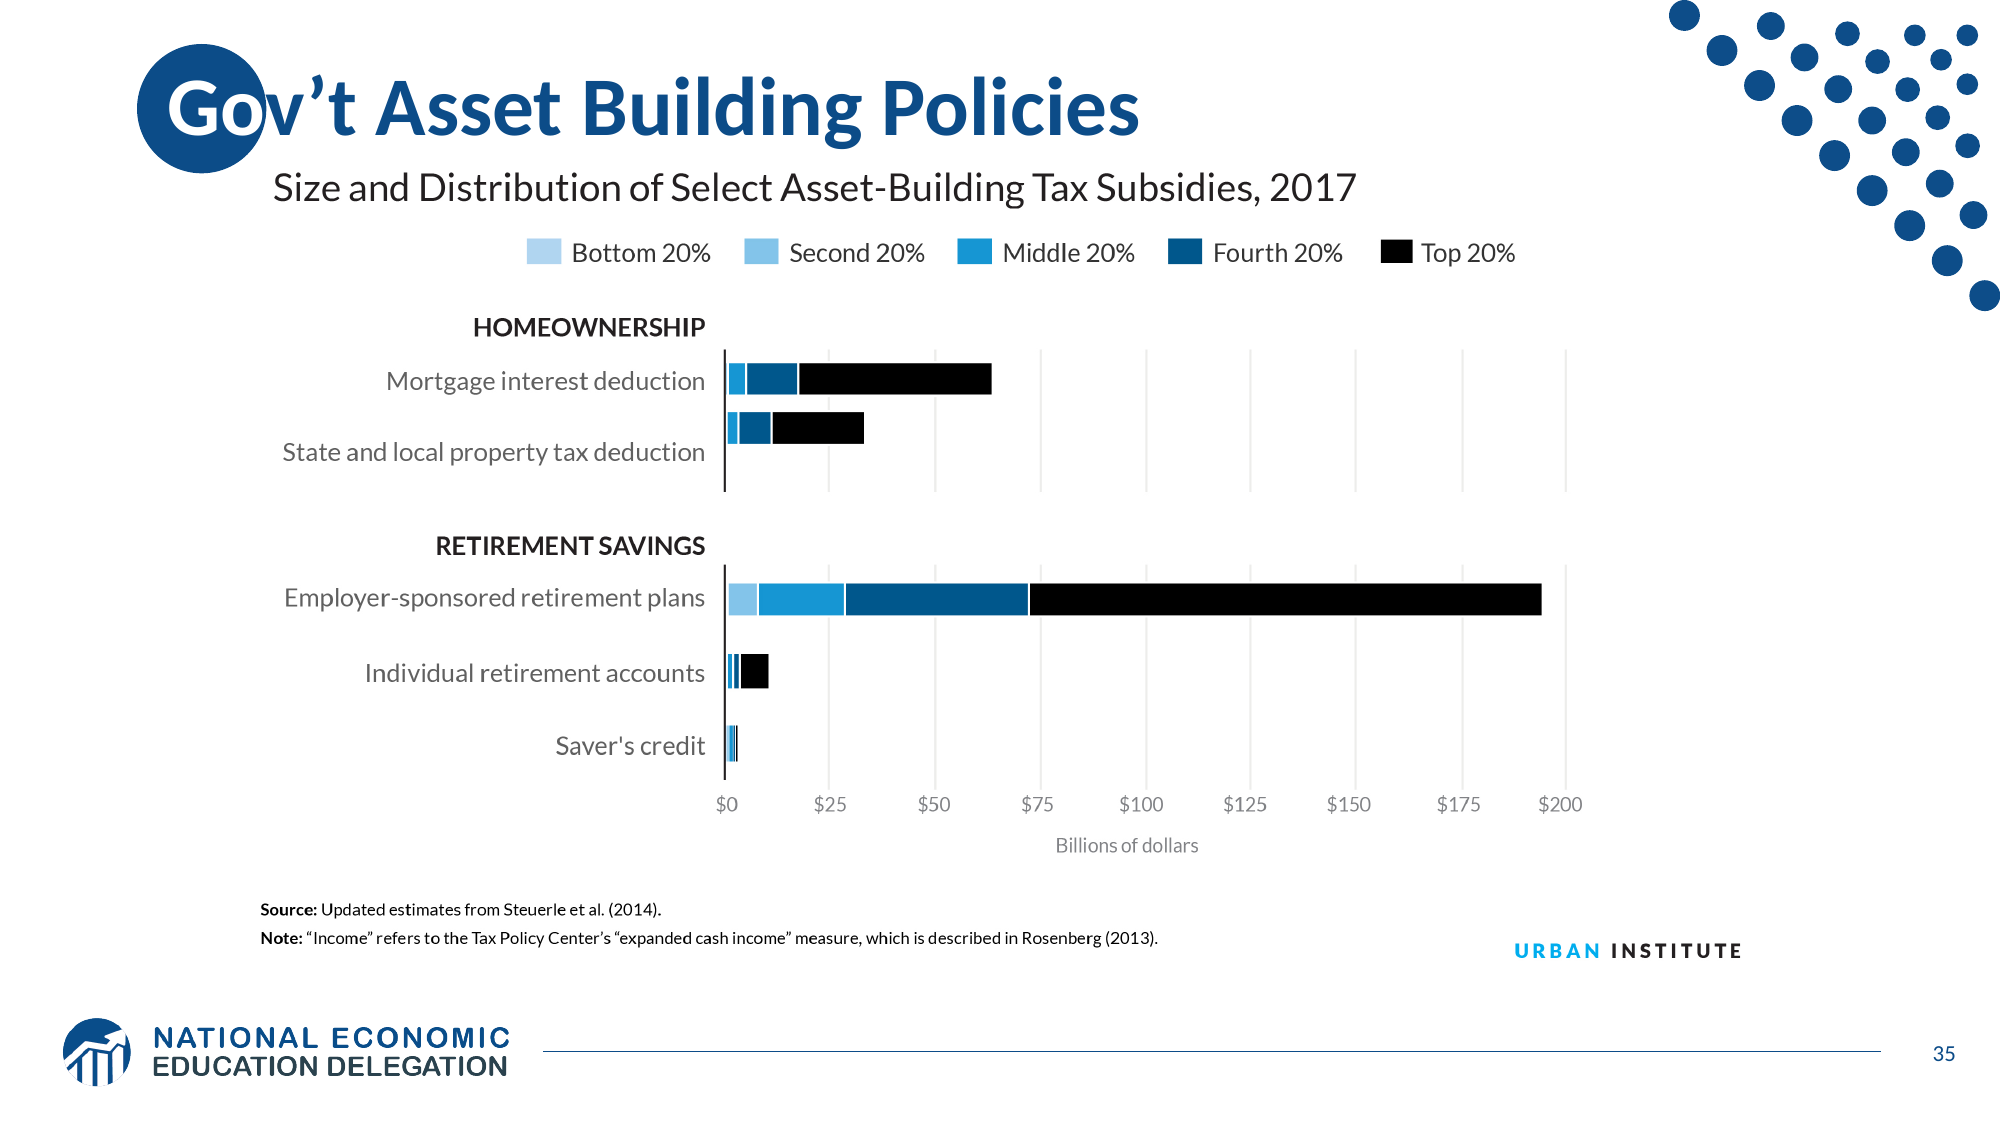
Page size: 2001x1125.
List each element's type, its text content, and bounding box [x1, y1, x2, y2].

picture [55, 1013, 520, 1091]
slide_number 35 [1521, 1022, 1972, 1082]
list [256, 156, 1744, 969]
title Gov’t Asset Building Policies [152, 0, 1878, 218]
